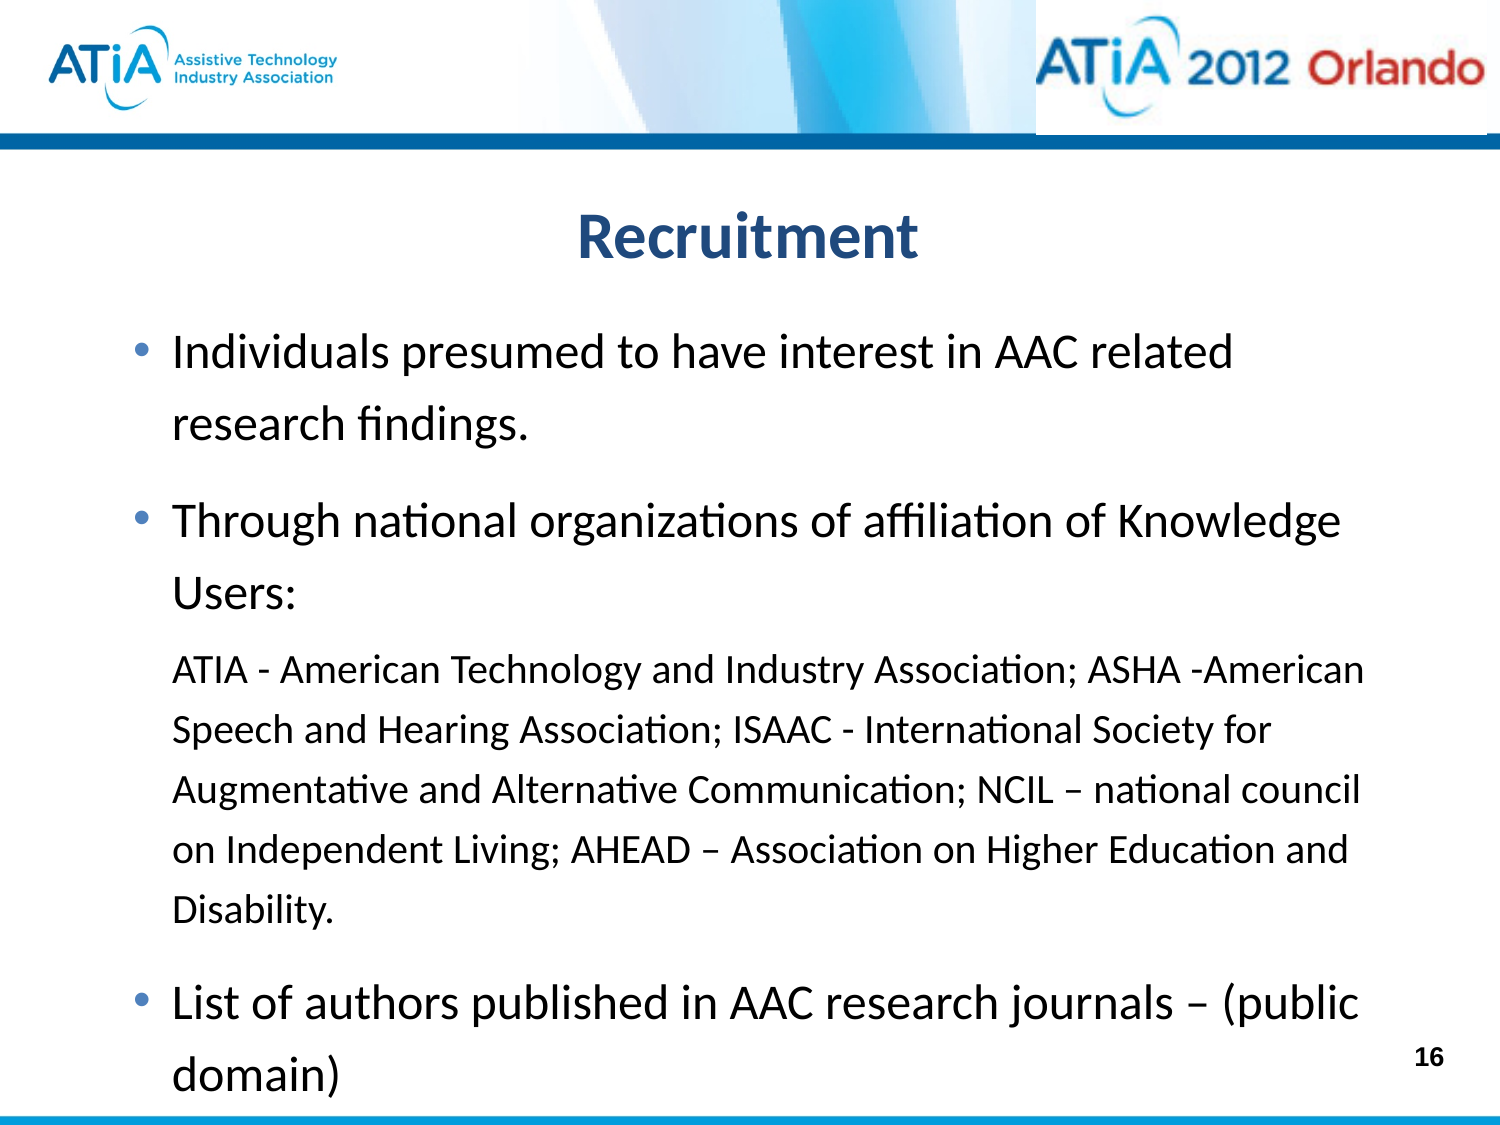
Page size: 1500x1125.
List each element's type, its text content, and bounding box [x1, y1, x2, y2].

list Individuals presumed to have interest in AAC related research findings. Through national organizations of affiliation of Knowledge Users: ATIA - American Technology and Industry Association; ASHA -American Speech and Hearing Association; ISAAC - International Society for Augmentative and Alternative Communication; NCIL – national council on Independent Living; AHEAD – Association on Higher Education and Disability. List of authors published in AAC research journals – (public domain) [117, 299, 1387, 975]
title Recruitment [56, 185, 1441, 280]
picture [0, 0, 1500, 1116]
slide_number 16 [1158, 1032, 1460, 1089]
